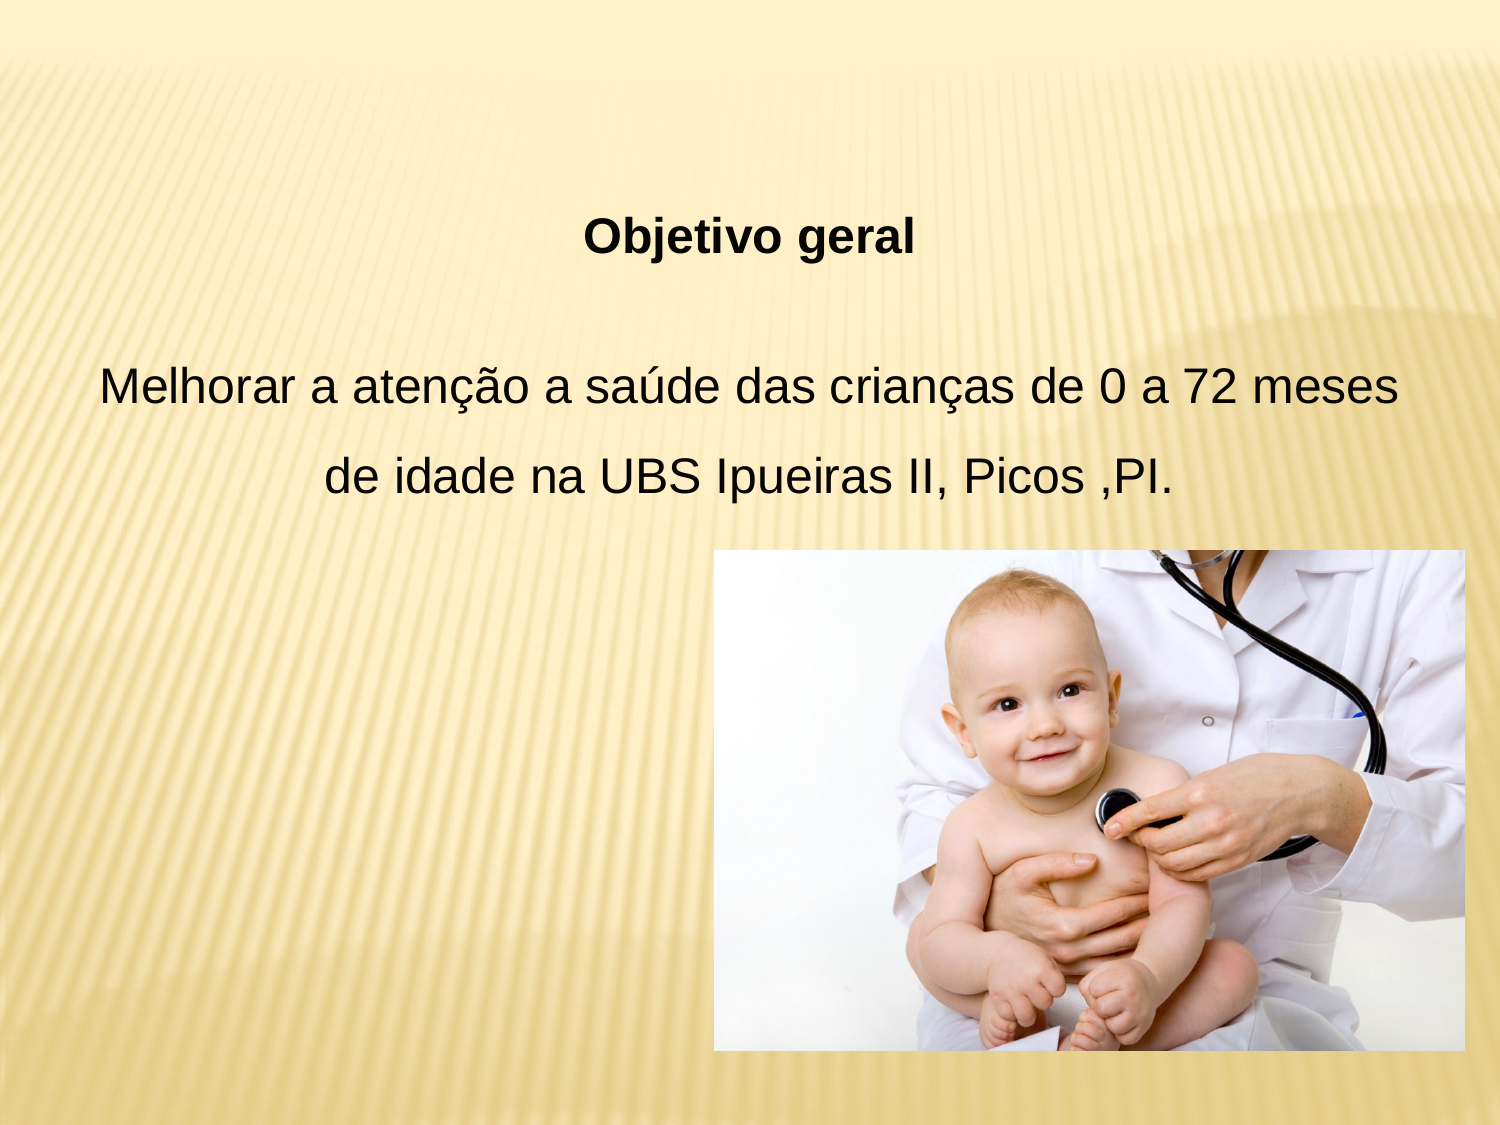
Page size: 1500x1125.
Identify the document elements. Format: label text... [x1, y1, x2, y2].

picture [714, 550, 1465, 1052]
text_box Objetivo geral Melhorar a atenção a saúde das crianças de 0 a 72 meses de idade na UBS Ipueiras II, Picos ,PI. [76, 196, 1424, 511]
